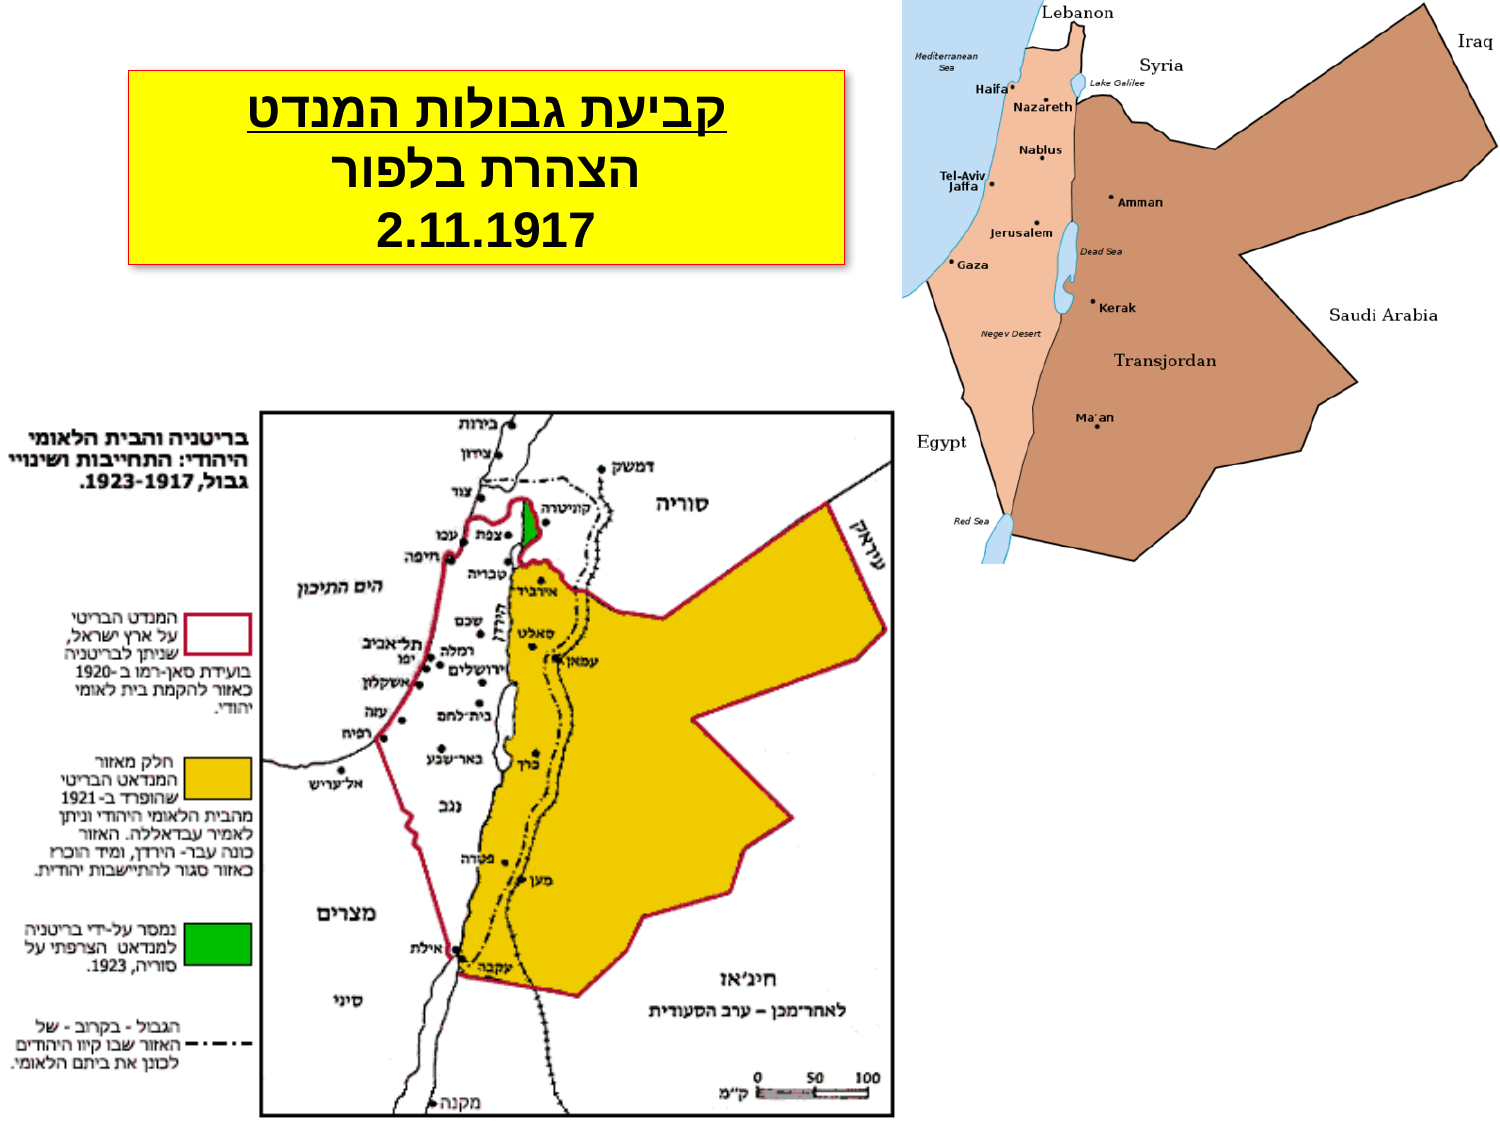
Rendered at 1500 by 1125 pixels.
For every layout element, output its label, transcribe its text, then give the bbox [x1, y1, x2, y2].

picture [0, 0, 1500, 1125]
text_box קביעת גבולות המנדט הצהרת בלפור 2.11.1917 [128, 70, 845, 265]
